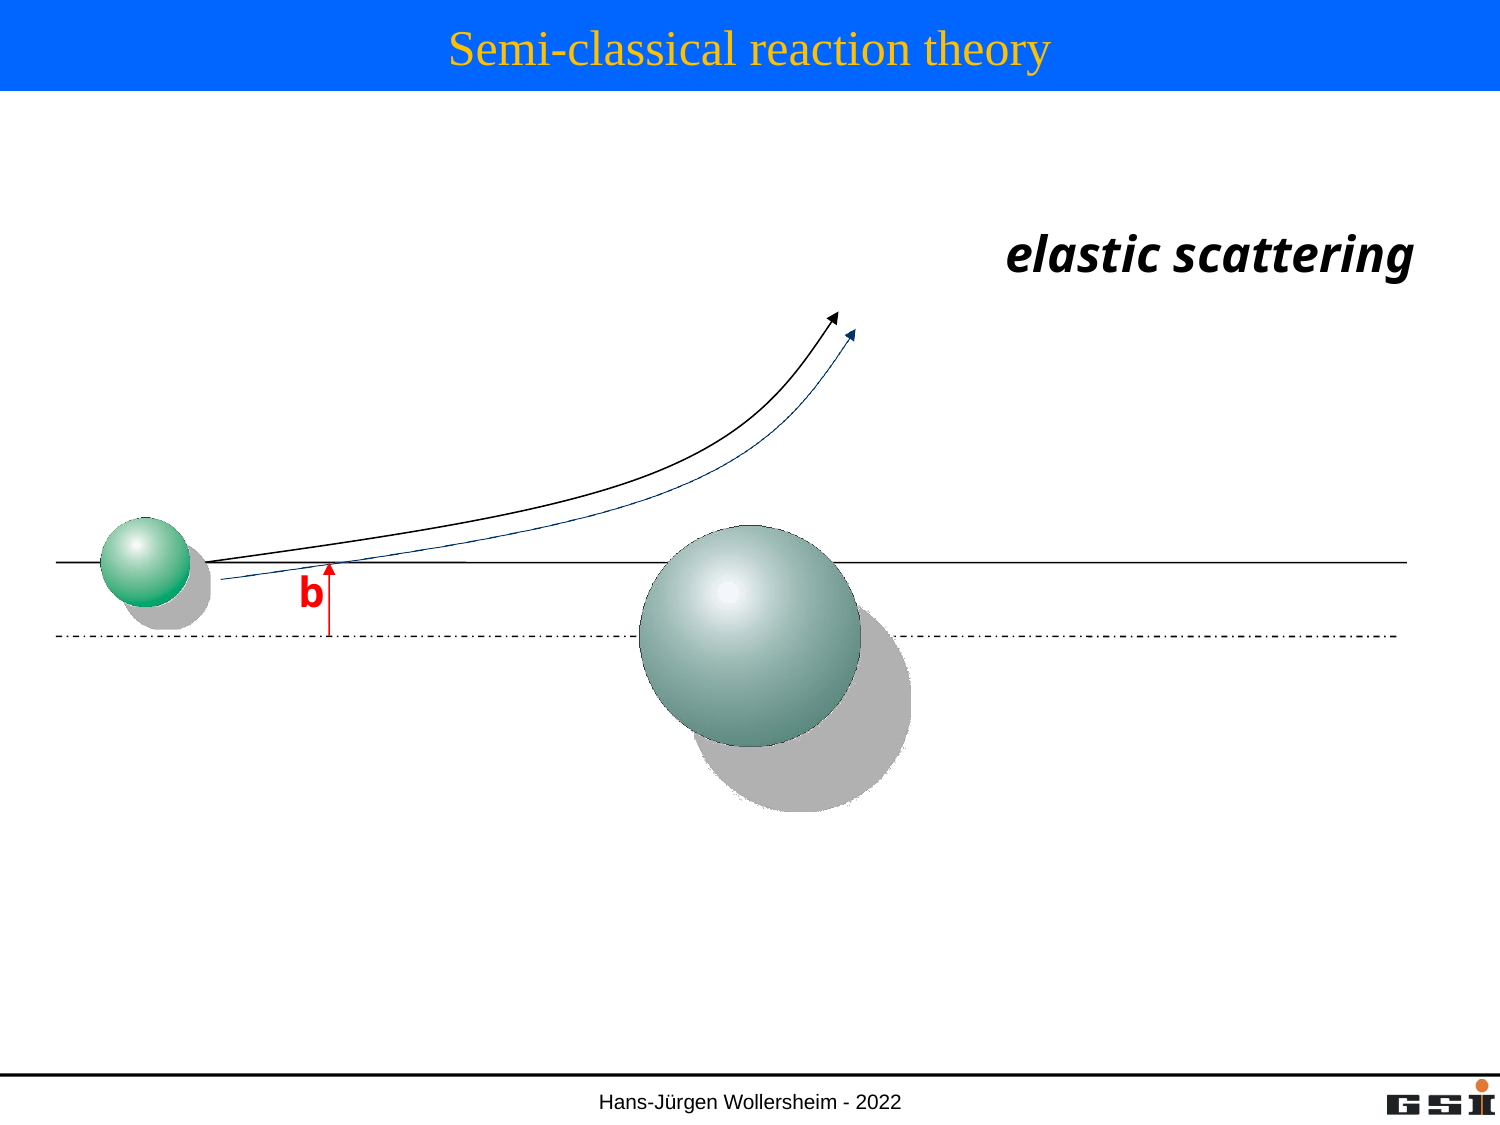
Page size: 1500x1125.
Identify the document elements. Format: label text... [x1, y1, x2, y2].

title Semi-classical reaction theory [0, 0, 1500, 91]
text_box elastic scattering [990, 215, 1431, 291]
picture [1387, 1079, 1495, 1115]
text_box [55, 525, 1400, 748]
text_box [100, 517, 191, 607]
text_box [300, 311, 839, 524]
